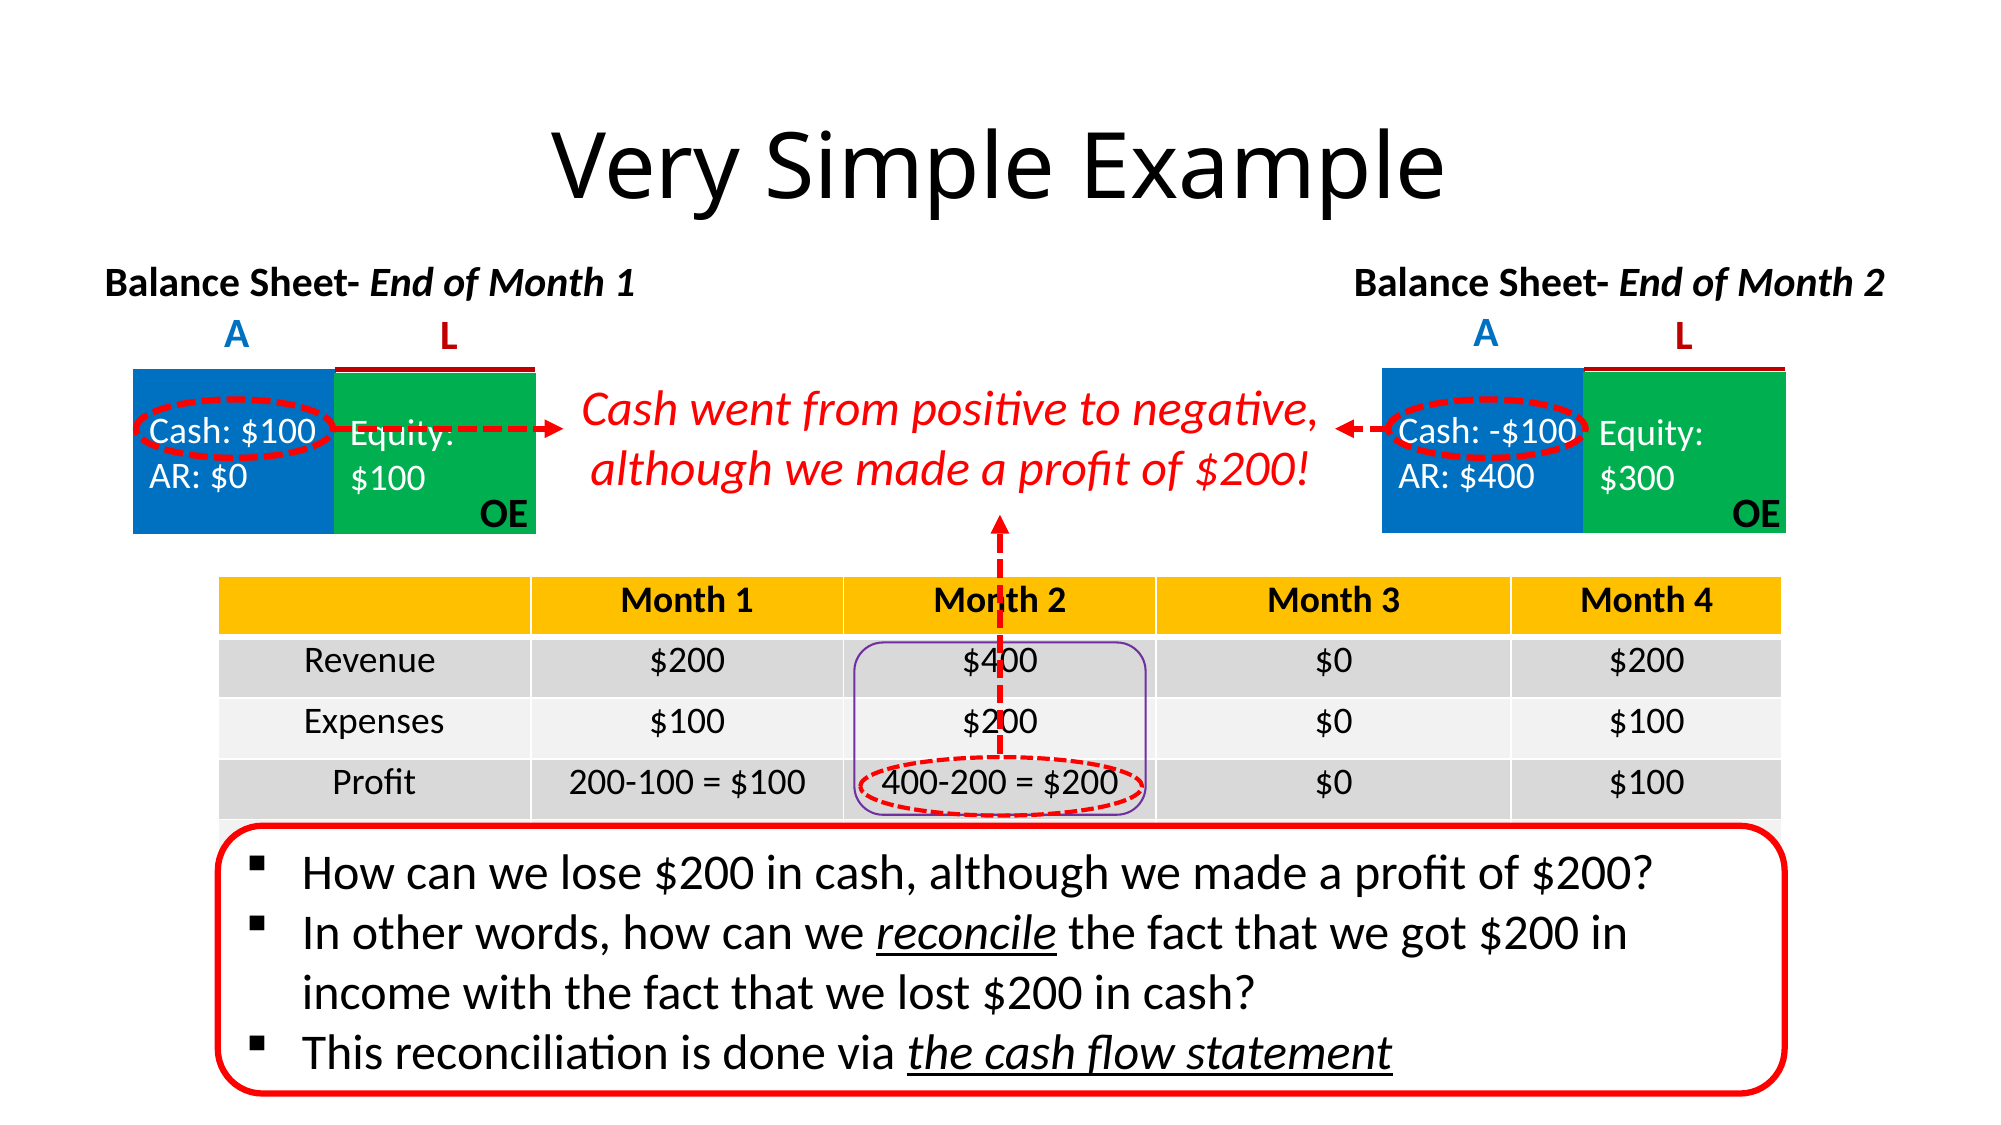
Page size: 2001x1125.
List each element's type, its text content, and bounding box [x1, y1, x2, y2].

text_box A [209, 312, 265, 363]
table_header Month 4 [1512, 577, 1781, 634]
text_box Cash: $100 AR: $0 [133, 369, 336, 534]
table_cell -100+400+200= $500 [1157, 820, 1510, 824]
table_cell $200 [532, 640, 843, 697]
text_box L [425, 312, 473, 366]
text_box [853, 641, 1147, 816]
table_header Month 1 [532, 577, 843, 634]
table_cell $200 [1147, 699, 1155, 758]
table_cell Expenses [219, 699, 530, 758]
text_box How can we lose $200 in cash, although we made a profit of $200? In other words, how can we reconcile the fact that we got $200 in income with the fact that we lost $200 in cash? This reconciliation is done via the cash flow statement [216, 824, 1786, 1095]
table_cell $0 [1157, 760, 1510, 819]
text_box Cash went from positive to negative, although we made a profit of $200! [566, 367, 1336, 503]
table_cell 400-200 = $200 [844, 760, 1155, 819]
table_header Month 2 [844, 577, 999, 634]
table_cell $100 [1512, 760, 1781, 819]
text_box Cash: -$100 AR: $400 [1382, 368, 1585, 426]
title Very Simple Example [137, 59, 1863, 278]
text_box [134, 398, 334, 459]
table_cell $0 [1157, 640, 1510, 697]
table_cell $100 [1512, 699, 1781, 758]
text_box Balance Sheet- End of Month 2 [1339, 246, 1900, 312]
text_box Balance Sheet- End of Month 1 [89, 247, 651, 312]
table_cell 100-200 = $-100 [844, 820, 1155, 824]
table_cell Revenue [219, 640, 530, 697]
text_box Equity: $100 [334, 429, 536, 534]
text_box A [1458, 312, 1514, 363]
text_box [1387, 398, 1587, 459]
text_box OE [1717, 478, 1796, 543]
table_cell $0 [1157, 699, 1510, 758]
table_cell $200 [844, 699, 853, 758]
table_cell $100 [532, 699, 843, 758]
text_box Cash: -$100 AR: $400 [1382, 432, 1583, 533]
table_header Month 2 [1001, 577, 1155, 634]
table_cell Cash [219, 820, 530, 853]
table_header Month 3 [1157, 577, 1510, 634]
text_box L [1660, 312, 1708, 366]
text_box [859, 756, 1143, 817]
table_cell $200 [1512, 640, 1781, 697]
table_cell $400 [844, 640, 997, 697]
table_cell $400 [1003, 640, 1155, 697]
table_cell $100 [532, 820, 843, 824]
table_header [219, 577, 530, 634]
text_box Equity: $100 [334, 373, 536, 428]
table_cell 200-100 = $100 [532, 760, 843, 819]
table_cell Profit [219, 760, 530, 819]
text_box Equity: $300 [1583, 372, 1786, 533]
table_cell 500-100=$400 [1512, 820, 1781, 848]
text_box OE [465, 478, 544, 544]
